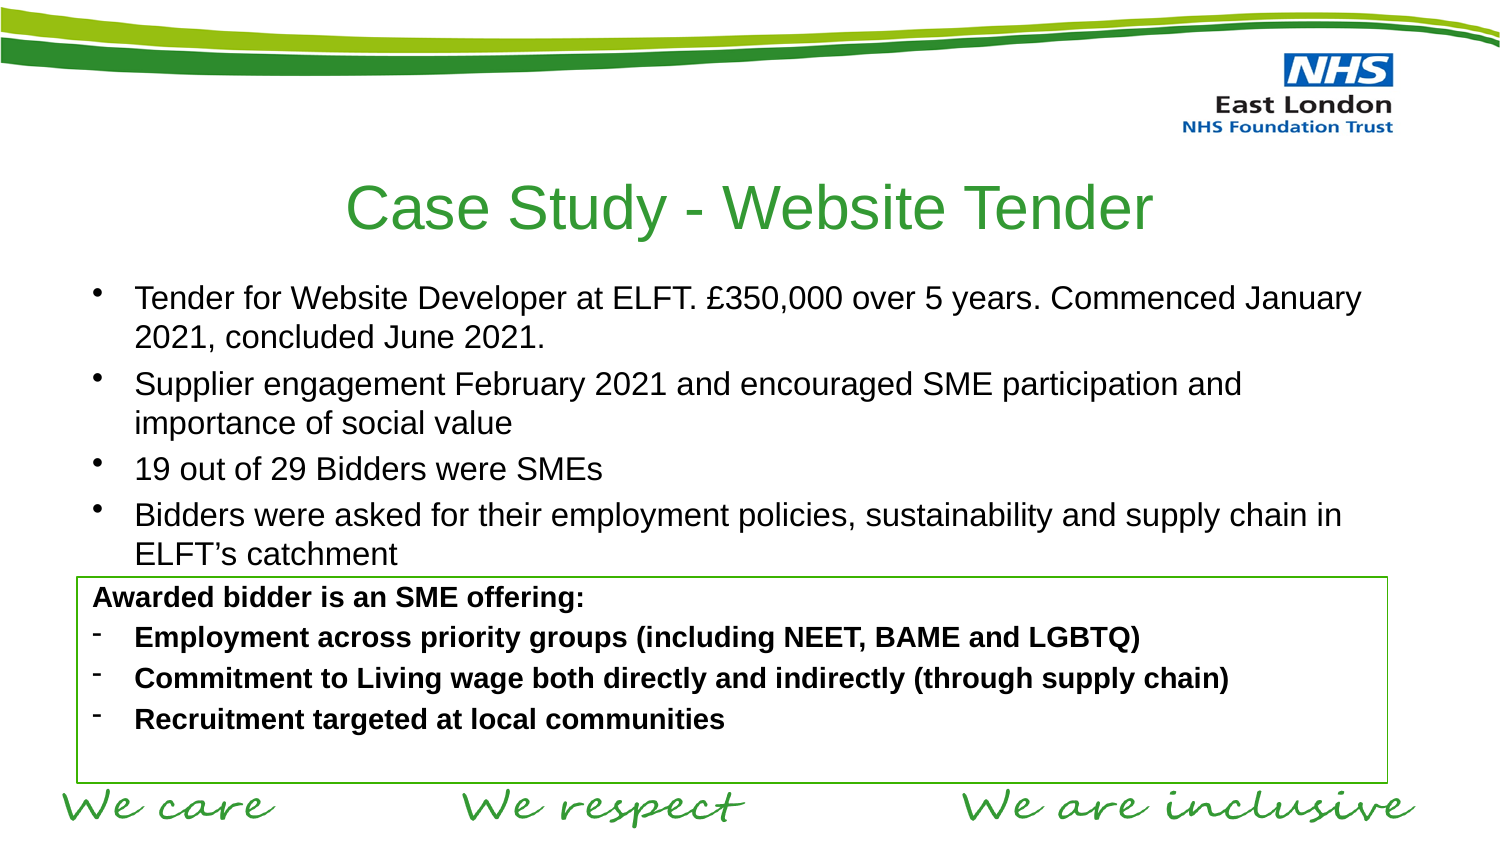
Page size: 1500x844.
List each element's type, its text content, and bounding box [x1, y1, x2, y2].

picture [29, 776, 1439, 844]
text_box [77, 577, 1388, 783]
list Tender for Website Developer at ELFT. £350,000 over 5 years. Commenced January 2021, concluded June 2021. Supplier engagement February 2021 and encouraged SME participation and importance of social value 19 out of 29 Bidders were SMEs Bidders were asked for their employment policies, sustainability and supply chain in ELFT’s catchment Awarded bidder is an SME offering: Employment across priority groups (including NEET, BAME and LGBTQ) Commitment to Living wage both directly and indirectly (through supply chain) Recruitment targeted at local communities [77, 269, 1402, 748]
picture [0, 4, 1500, 148]
title Case Study - Website Tender [112, 147, 1388, 263]
